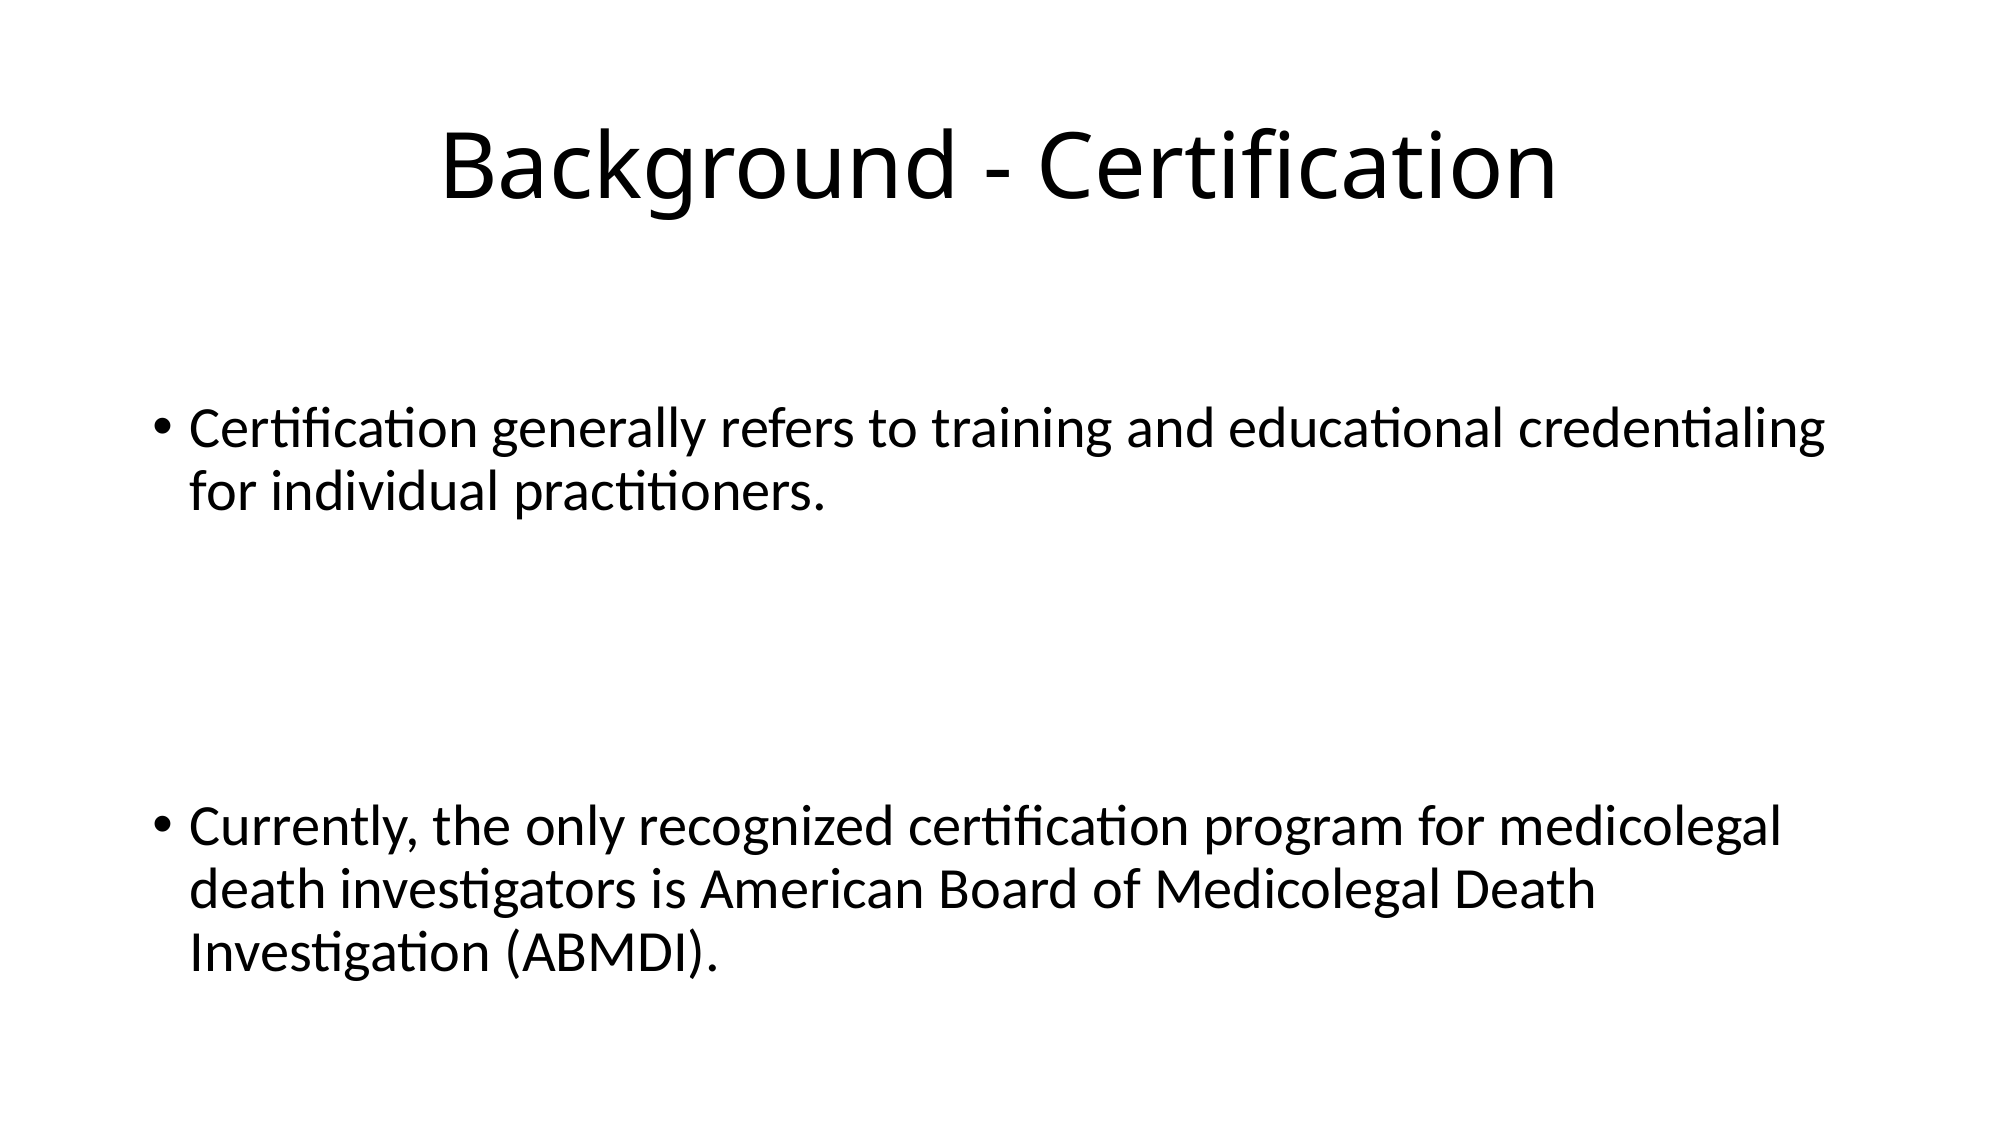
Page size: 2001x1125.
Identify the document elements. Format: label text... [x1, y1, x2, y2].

title Background - Certification [137, 59, 1863, 278]
list Certification generally refers to training and educational credentialing for individual practitioners. Currently, the only recognized certification program for medicolegal death investigators is American Board of Medicolegal Death Investigation (ABMDI). [137, 299, 1863, 1014]
